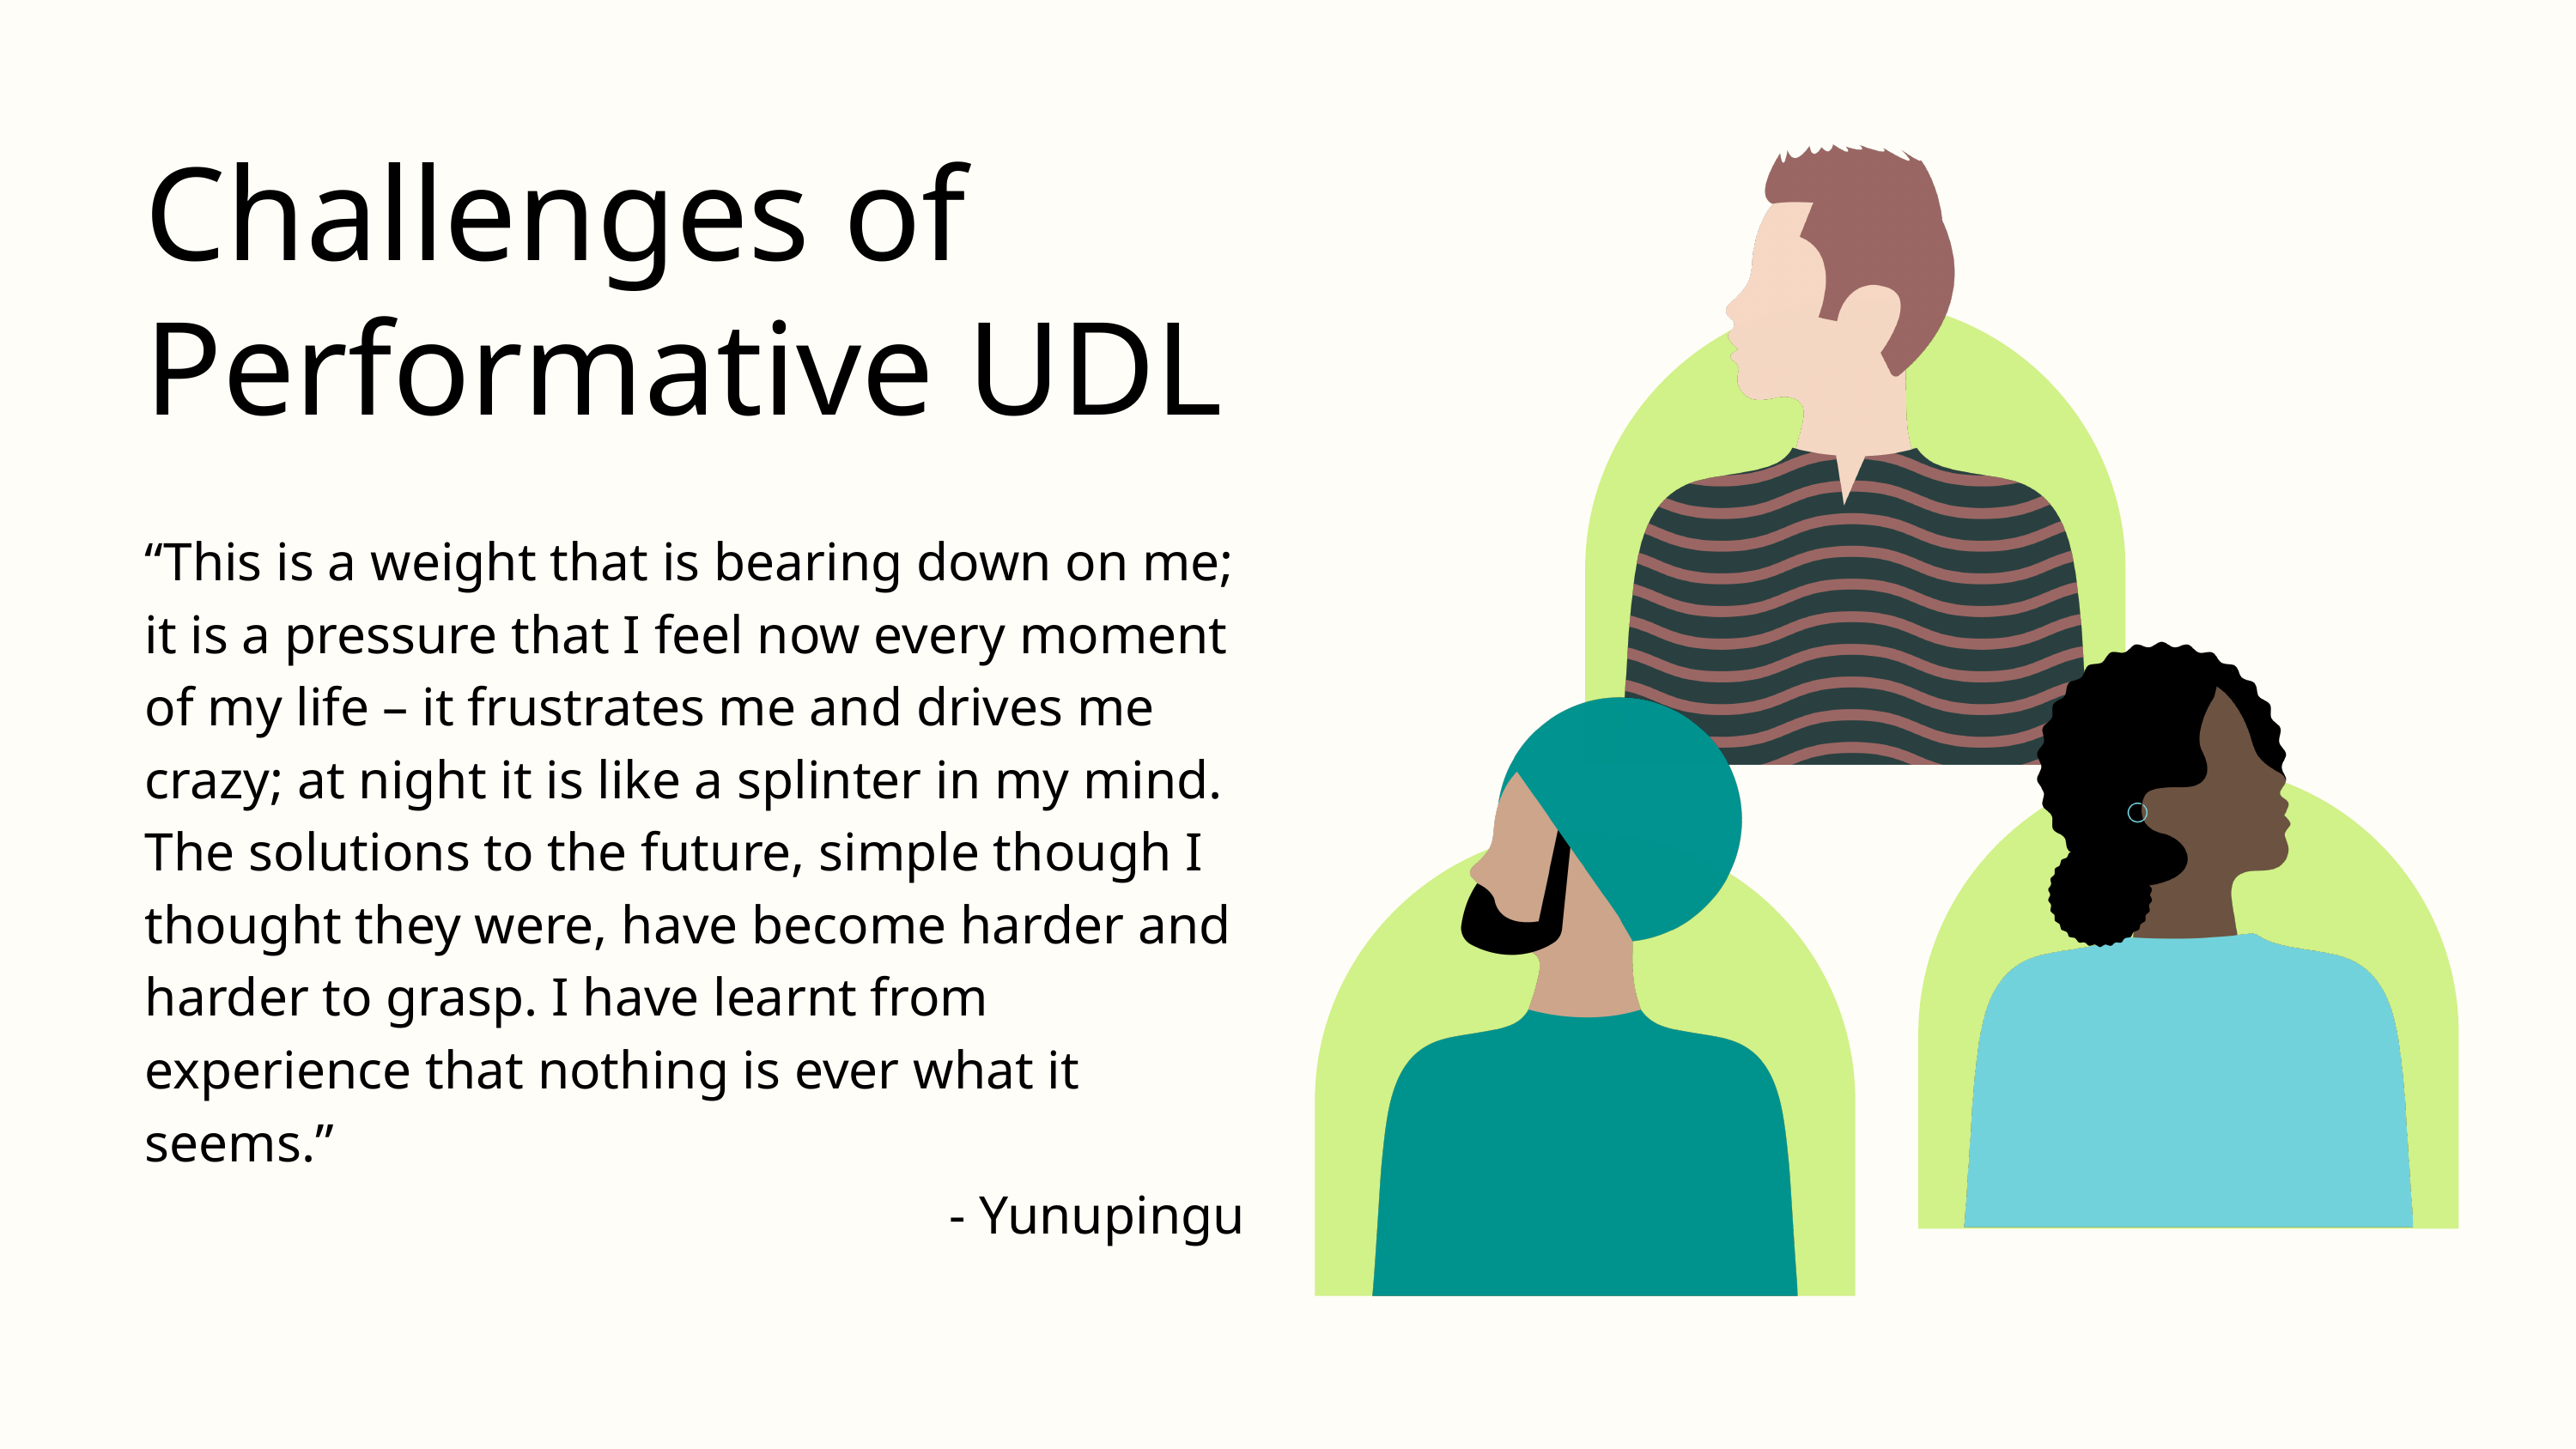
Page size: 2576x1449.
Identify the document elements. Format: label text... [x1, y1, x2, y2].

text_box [1584, 299, 2126, 765]
text_box [1619, 144, 2091, 298]
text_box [1917, 764, 2459, 1229]
text_box [2129, 641, 2414, 763]
text_box [1372, 697, 1798, 830]
text_box “This is a weight that is bearing down on me; it is a pressure that I feel now every moment of my life – it frustrates me and drives me crazy; at night it is like a splinter in my mind. The solutions to the future, simple though I thought they were, have become harder and harder to grasp. I have learnt from experience that nothing is ever what it seems.” - Yunupingu [144, 518, 1246, 1245]
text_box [1314, 831, 1856, 1296]
title Challenges of Performative UDL [144, 131, 1404, 441]
